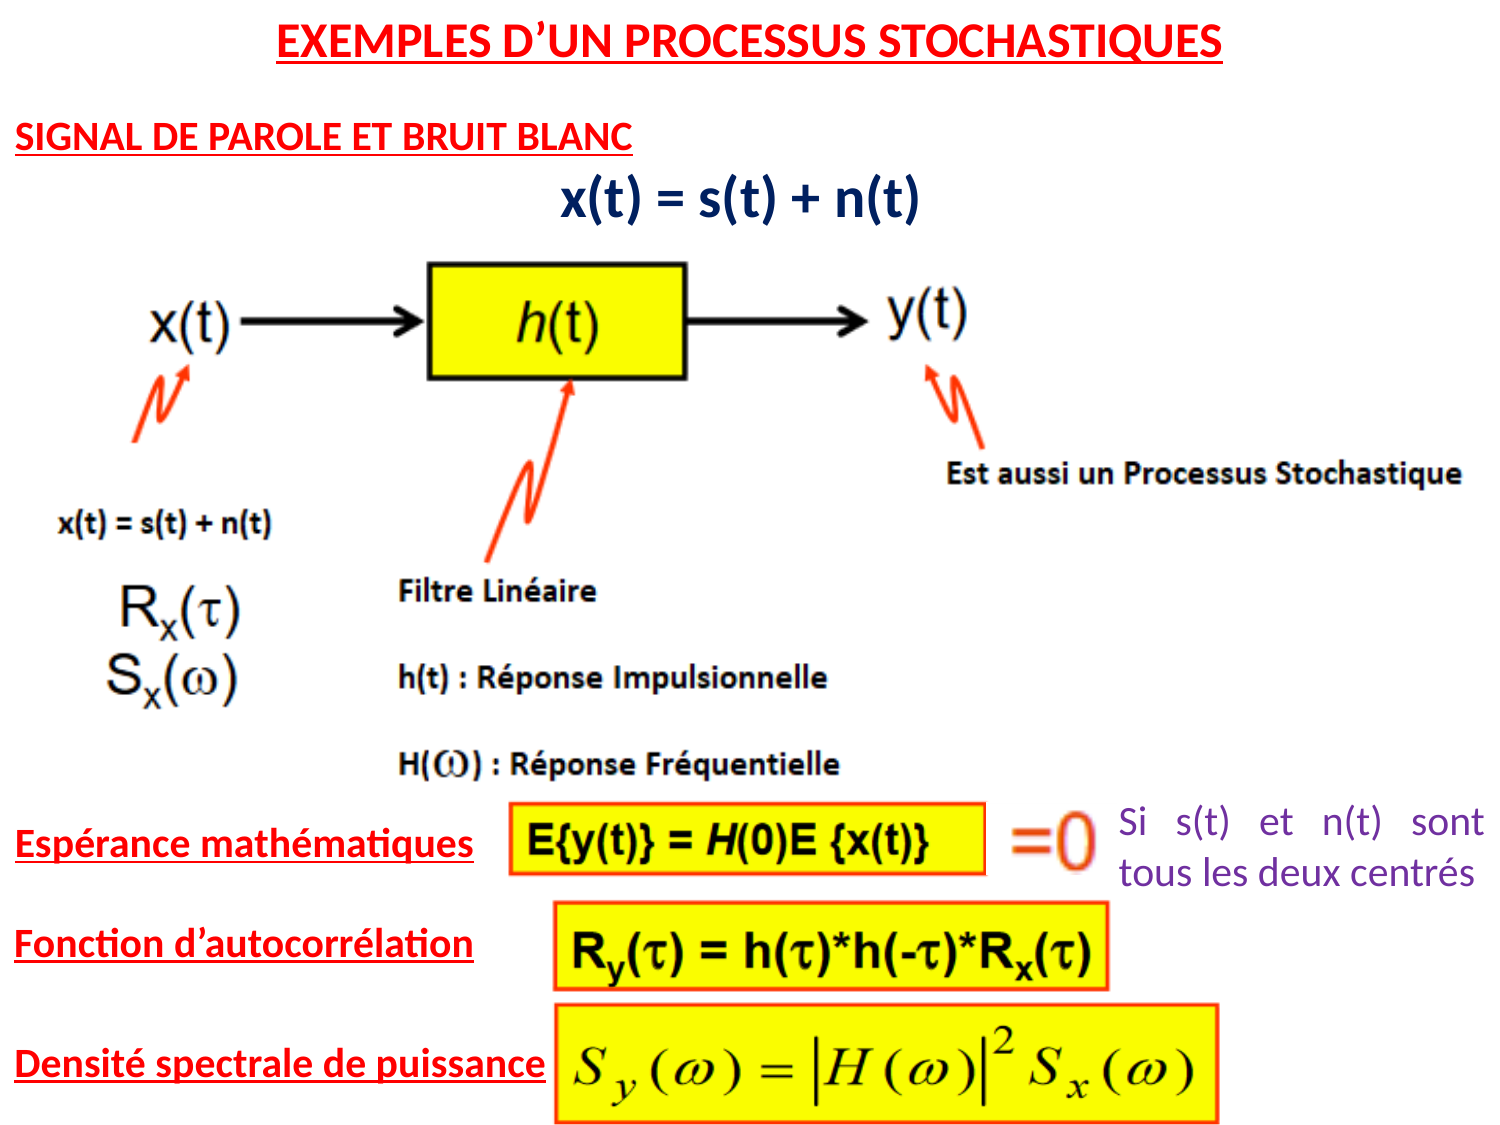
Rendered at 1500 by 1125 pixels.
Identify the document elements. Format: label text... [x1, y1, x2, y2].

text_box Si s(t) et n(t) sont tous les deux centrés [1103, 786, 1500, 902]
text_box Densité spectrale de puissance [0, 1028, 545, 1094]
picture [501, 796, 1117, 882]
text_box SIGNAL DE PAROLE ET BRUIT BLANC x(t) = s(t) + n(t) [0, 101, 1483, 237]
picture [545, 891, 1223, 1125]
text_box Espérance mathématiques [0, 808, 491, 874]
text_box Fonction d’autocorrélation [0, 908, 491, 973]
text_box EXEMPLES D’UN PROCESSUS STOCHASTIQUES [0, 0, 1500, 75]
picture [17, 231, 1481, 795]
